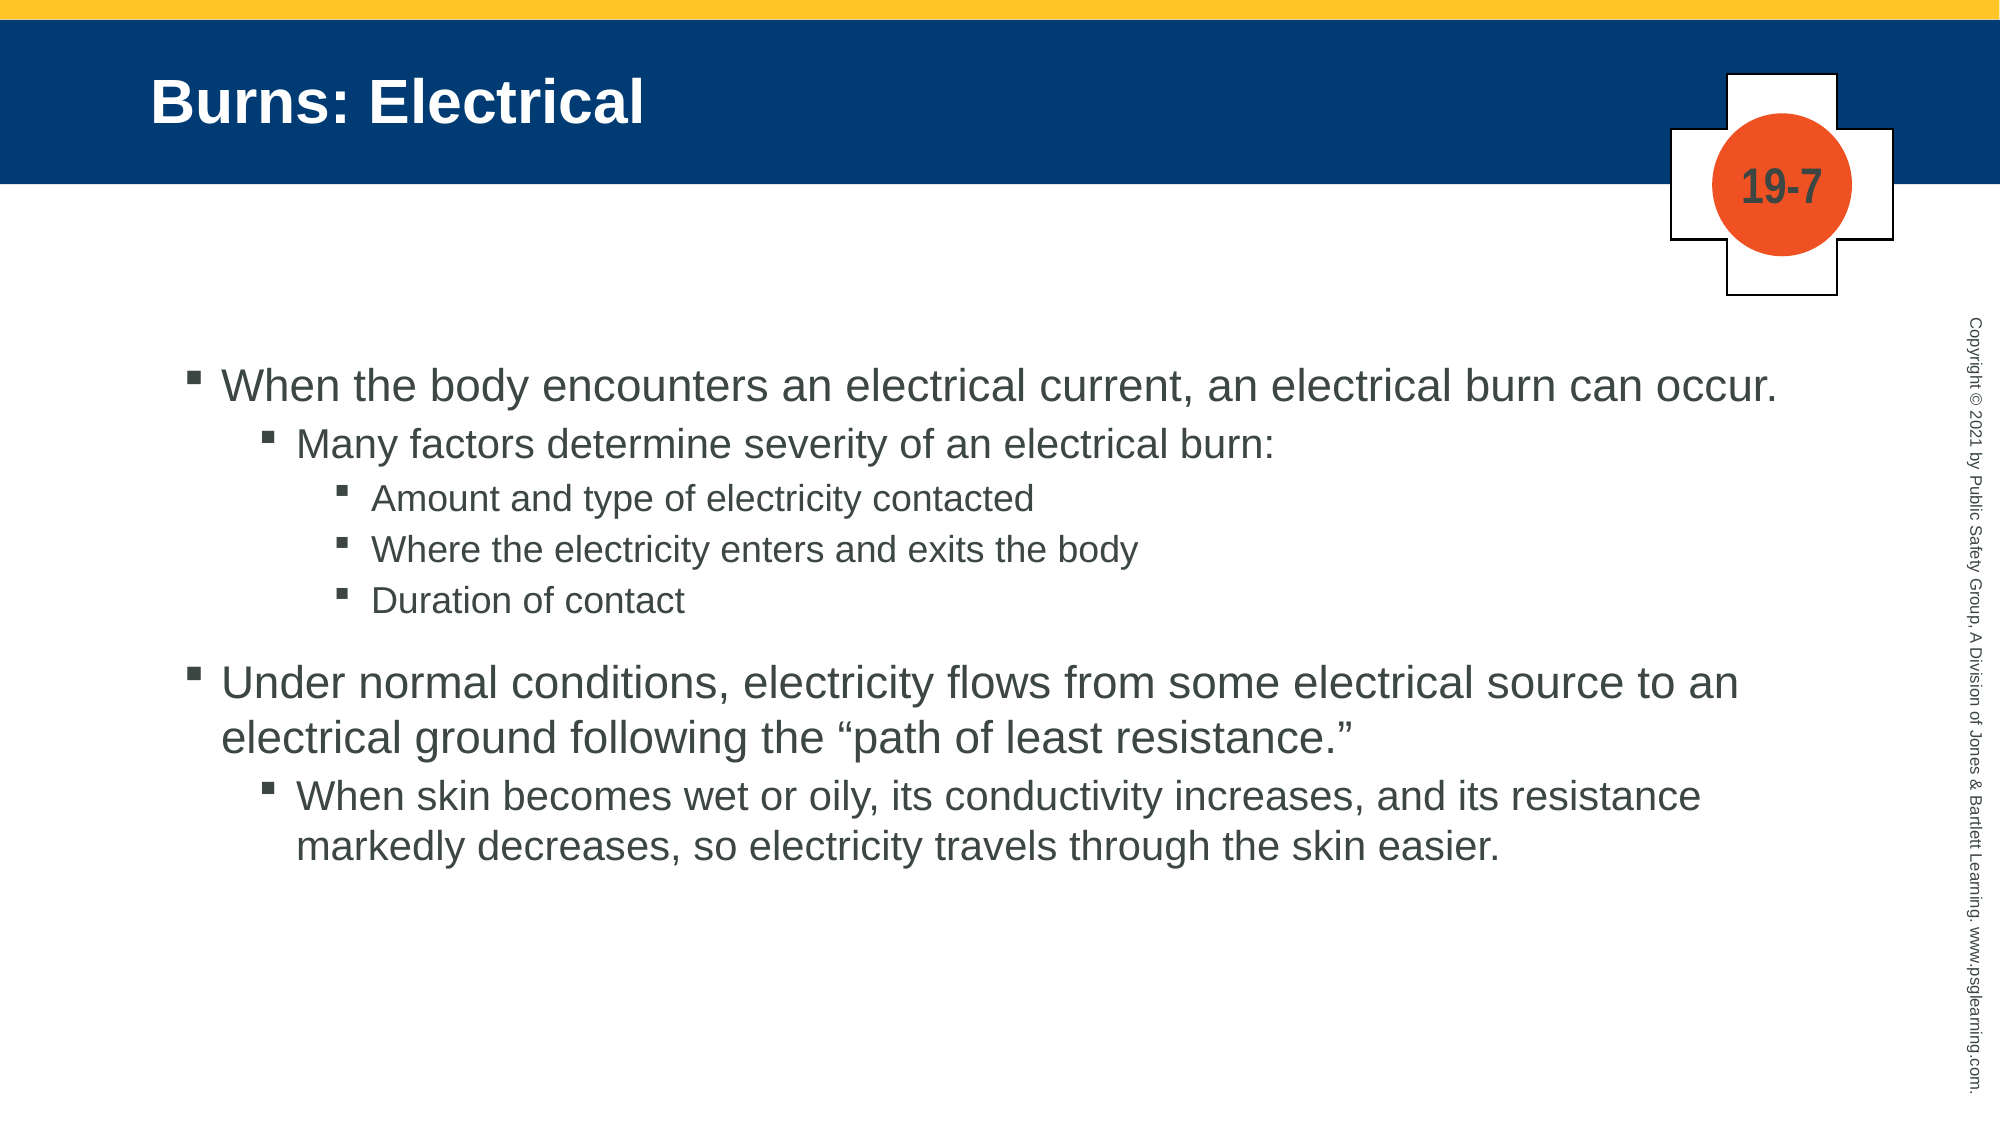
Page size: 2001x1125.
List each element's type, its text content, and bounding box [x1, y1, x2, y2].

list When the body encounters an electrical current, an electrical burn can occur. Many factors determine severity of an electrical burn: Amount and type of electricity contacted Where the electricity enters and exits the body Duration of contact Under normal conditions, electricity flows from some electrical source to an electrical ground following the “path of least resistance.” When skin becomes wet or oily, its conductivity increases, and its resistance markedly decreases, so electricity travels through the skin easier. [168, 348, 1893, 978]
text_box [1671, 73, 1893, 295]
title Burns: Electrical [0, 19, 2000, 185]
